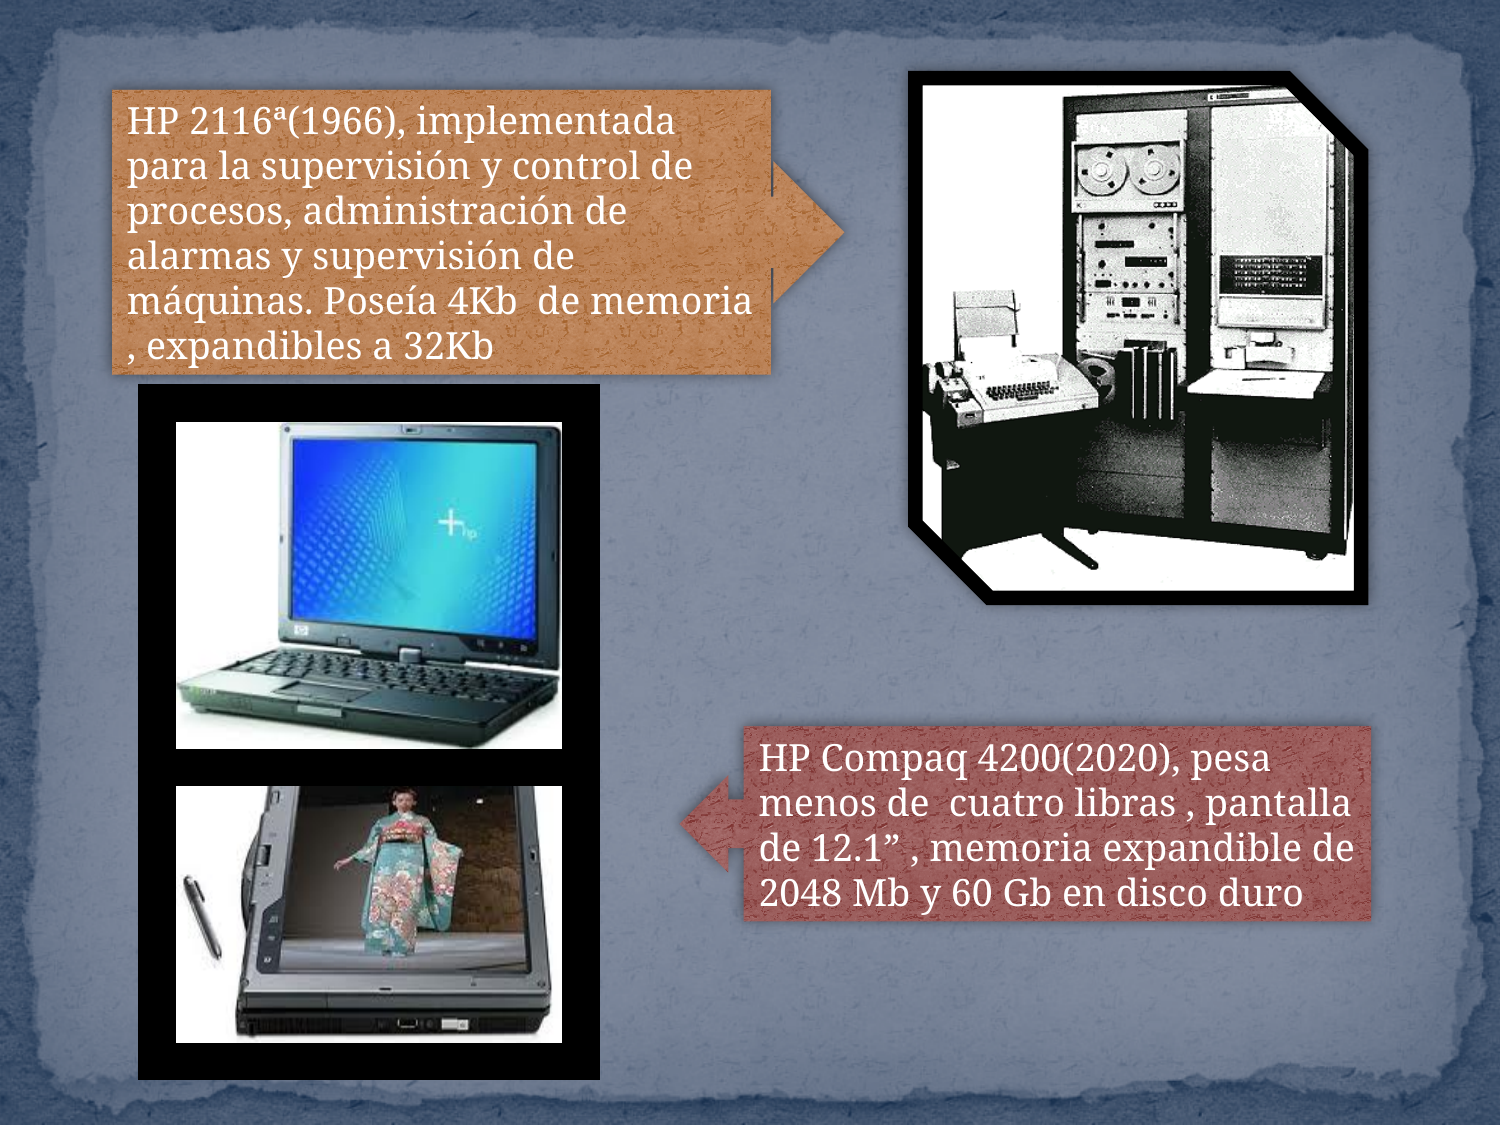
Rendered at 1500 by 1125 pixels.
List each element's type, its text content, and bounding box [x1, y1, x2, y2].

text_box HP 2116ª(1966), implementada para la supervisión y control de procesos, administración de alarmas y supervisión de máquinas. Poseía 4Kb de memoria , expandibles a 32Kb [112, 89, 845, 375]
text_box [177, 423, 561, 1042]
picture [916, 79, 1363, 599]
text_box HP Compaq 4200(2020), pesa menos de cuatro libras , pantalla de 12.1” , memoria expandible de 2048 Mb y 60 Gb en disco duro [679, 726, 1372, 922]
